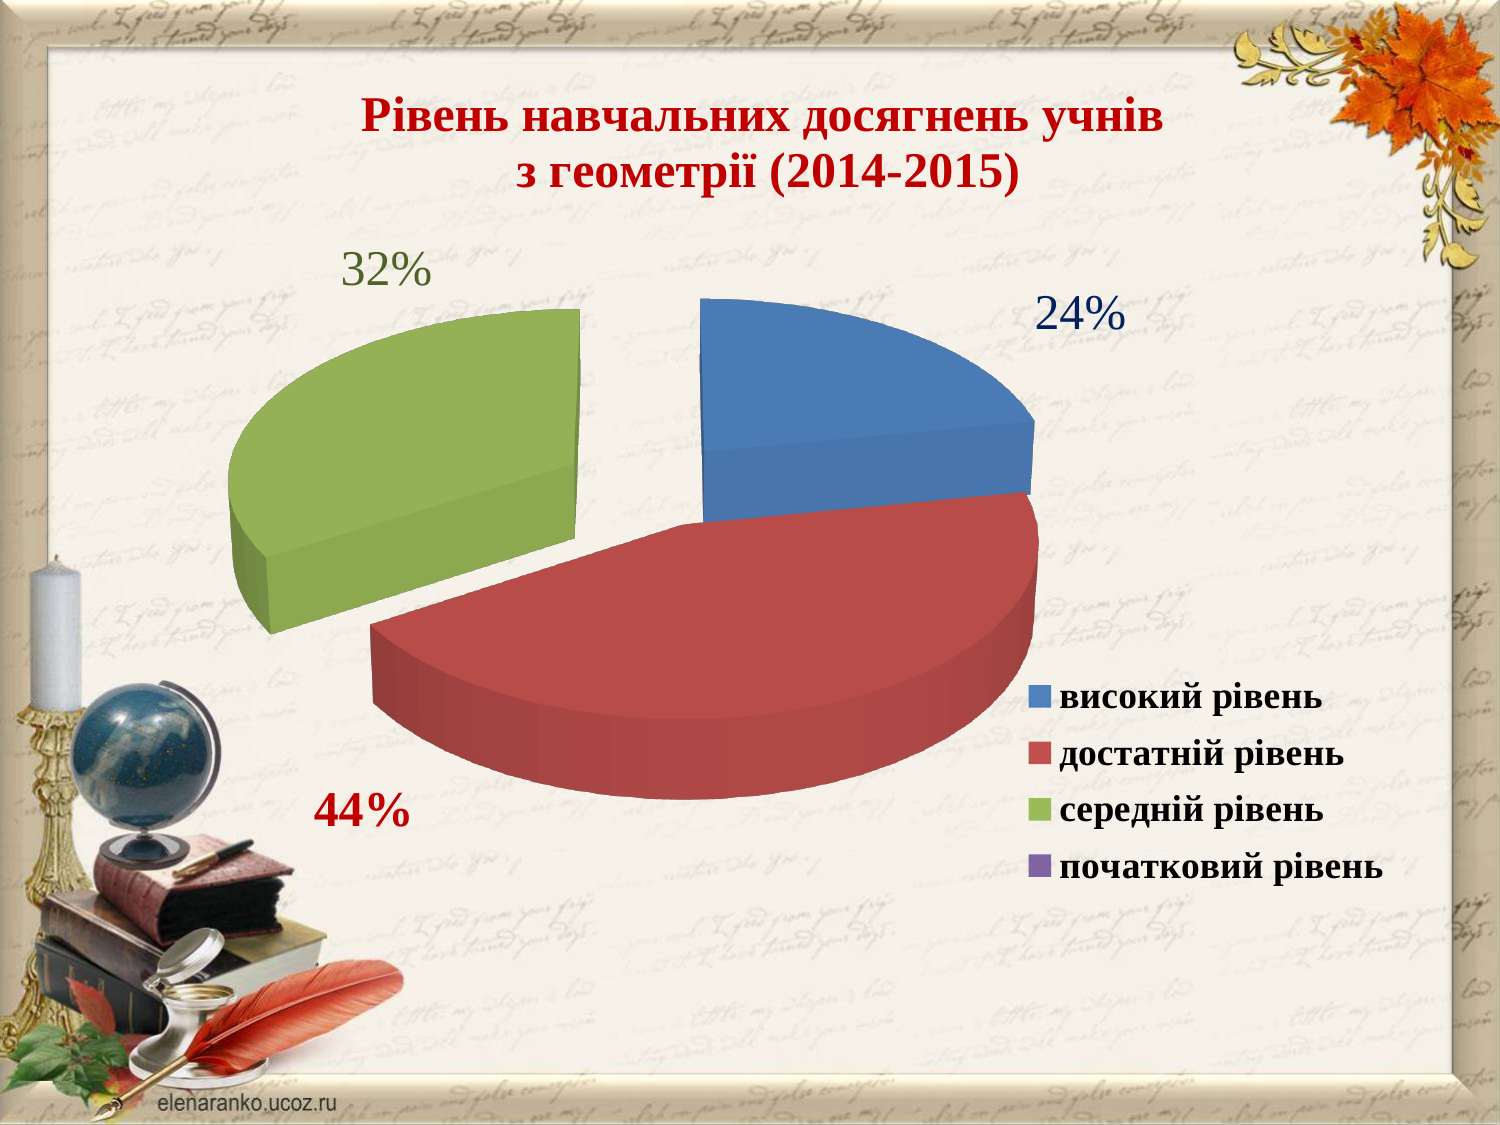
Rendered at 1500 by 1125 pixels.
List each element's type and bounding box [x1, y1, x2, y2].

chart [70, 68, 1454, 973]
picture [0, 0, 1500, 1125]
